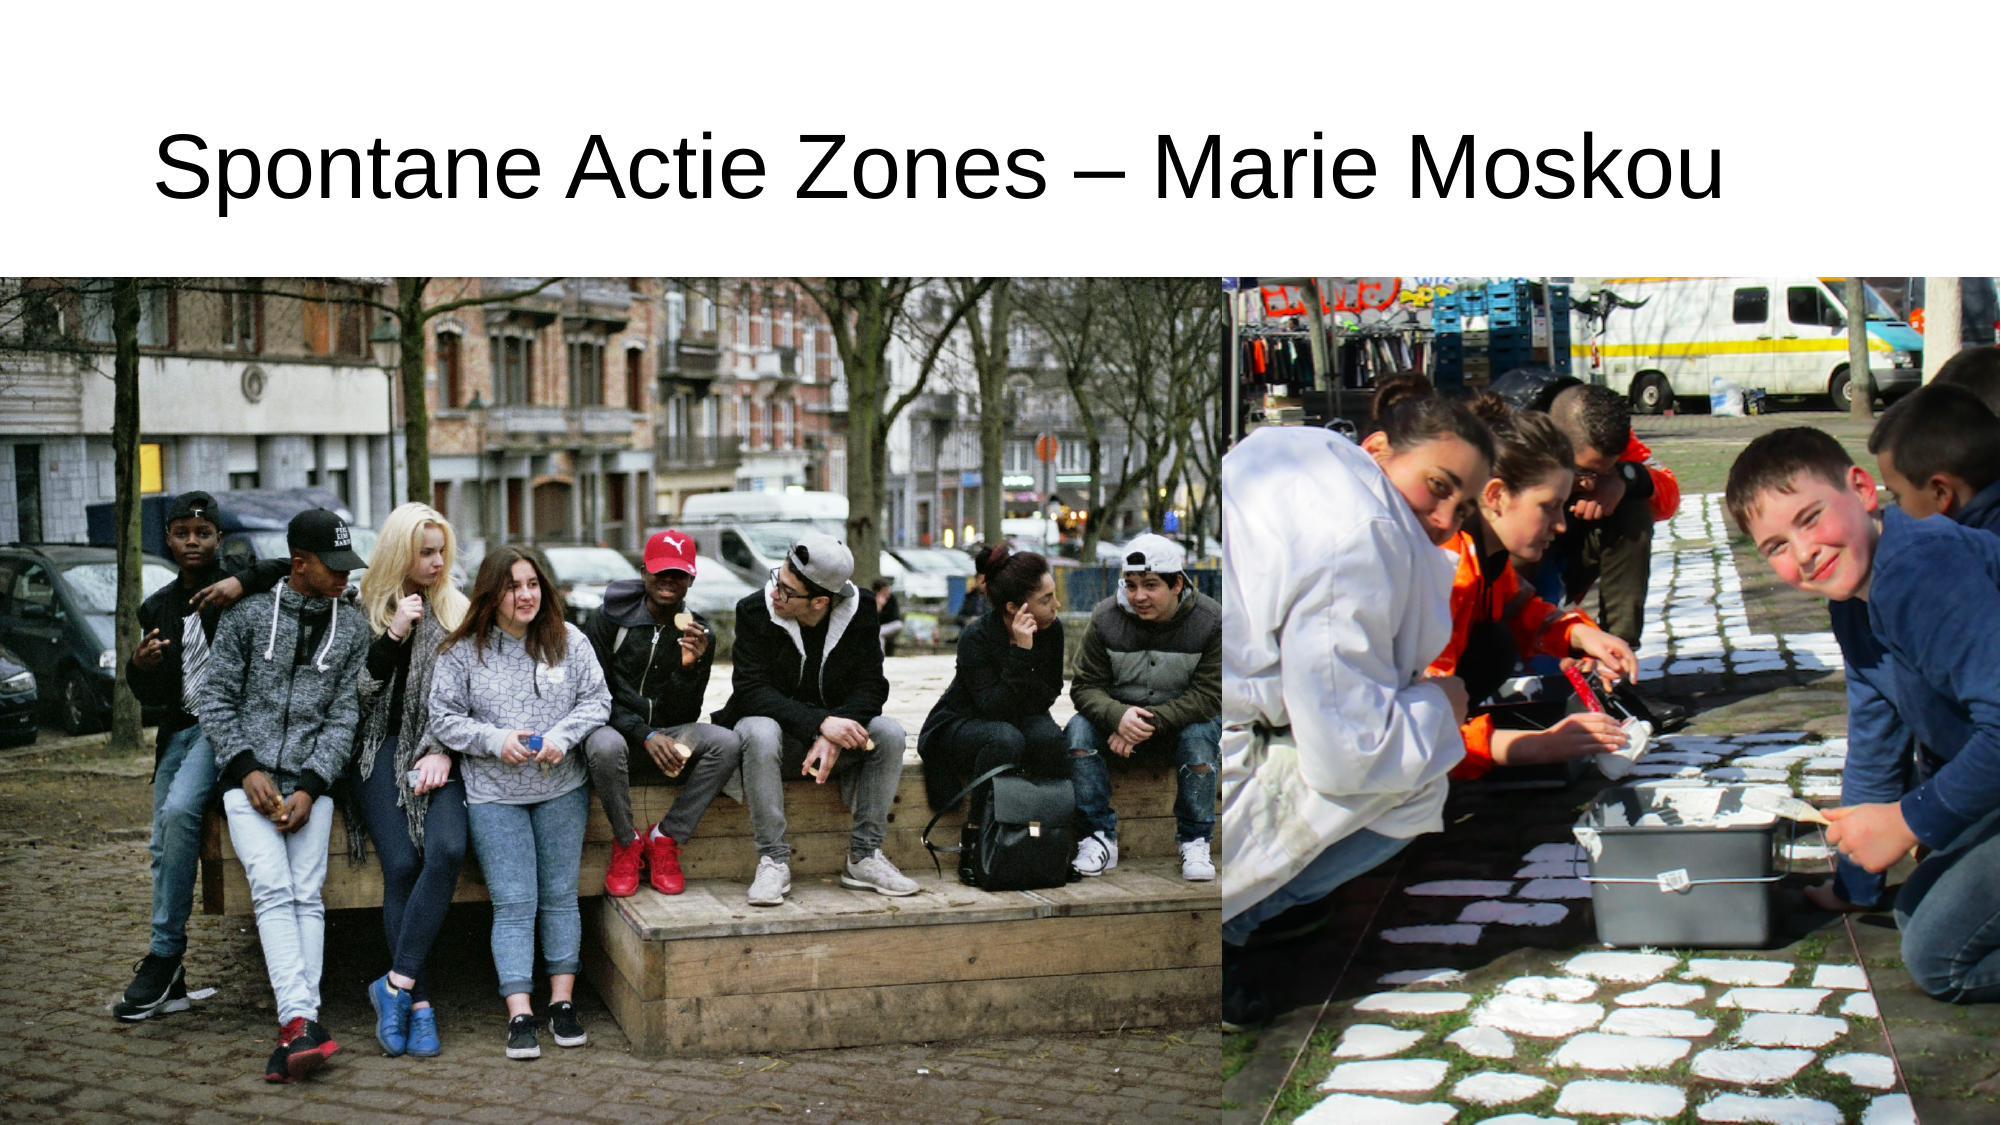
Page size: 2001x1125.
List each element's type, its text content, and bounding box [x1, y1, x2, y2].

title Spontane Actie Zones – Marie Moskou [137, 59, 1863, 277]
picture [0, 277, 2000, 1125]
